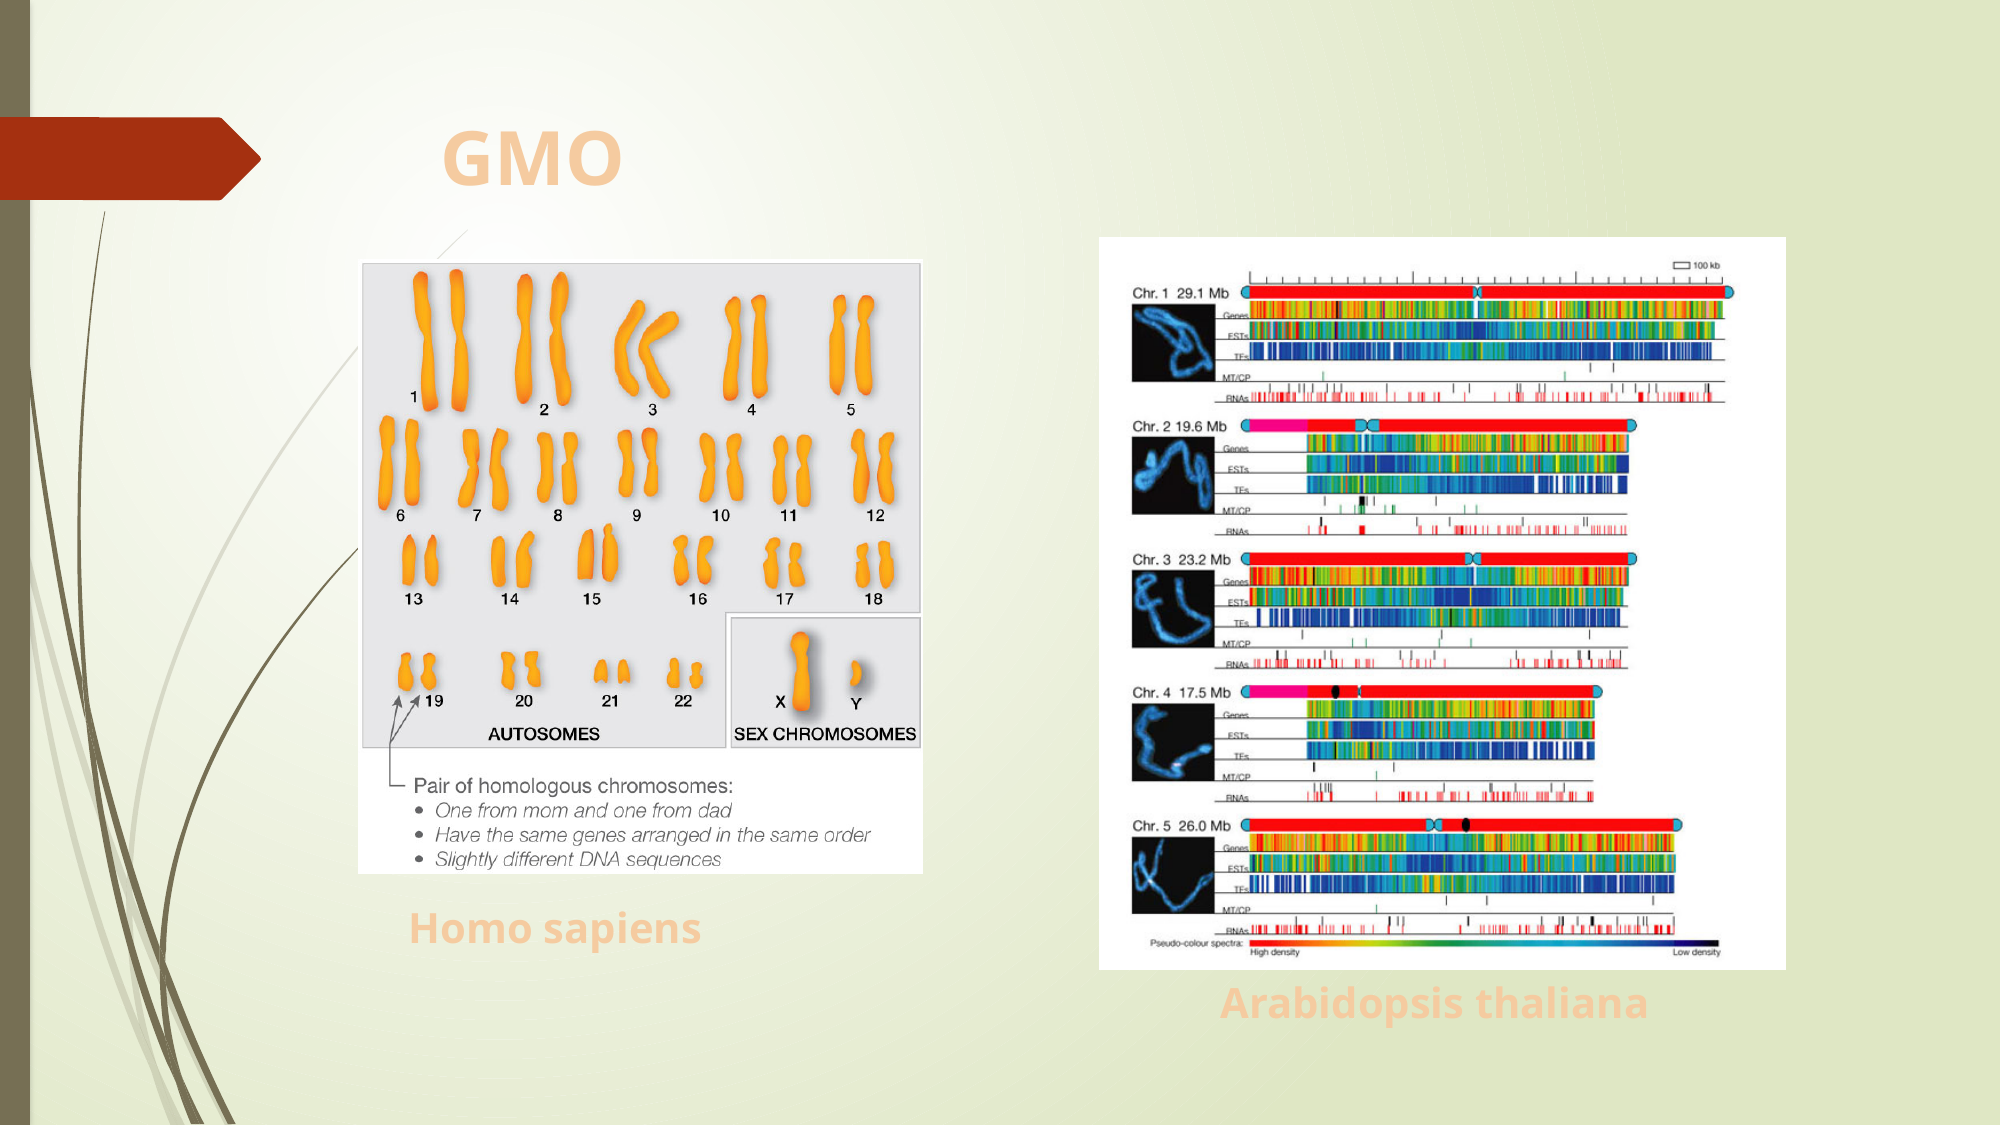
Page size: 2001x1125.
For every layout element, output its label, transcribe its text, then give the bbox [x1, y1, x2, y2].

picture [1099, 236, 1786, 970]
text_box Arabidopsis thaliana [1205, 977, 1665, 1035]
picture [358, 258, 923, 874]
title GMO [425, 102, 1888, 313]
text_box Homo sapiens [393, 893, 718, 959]
